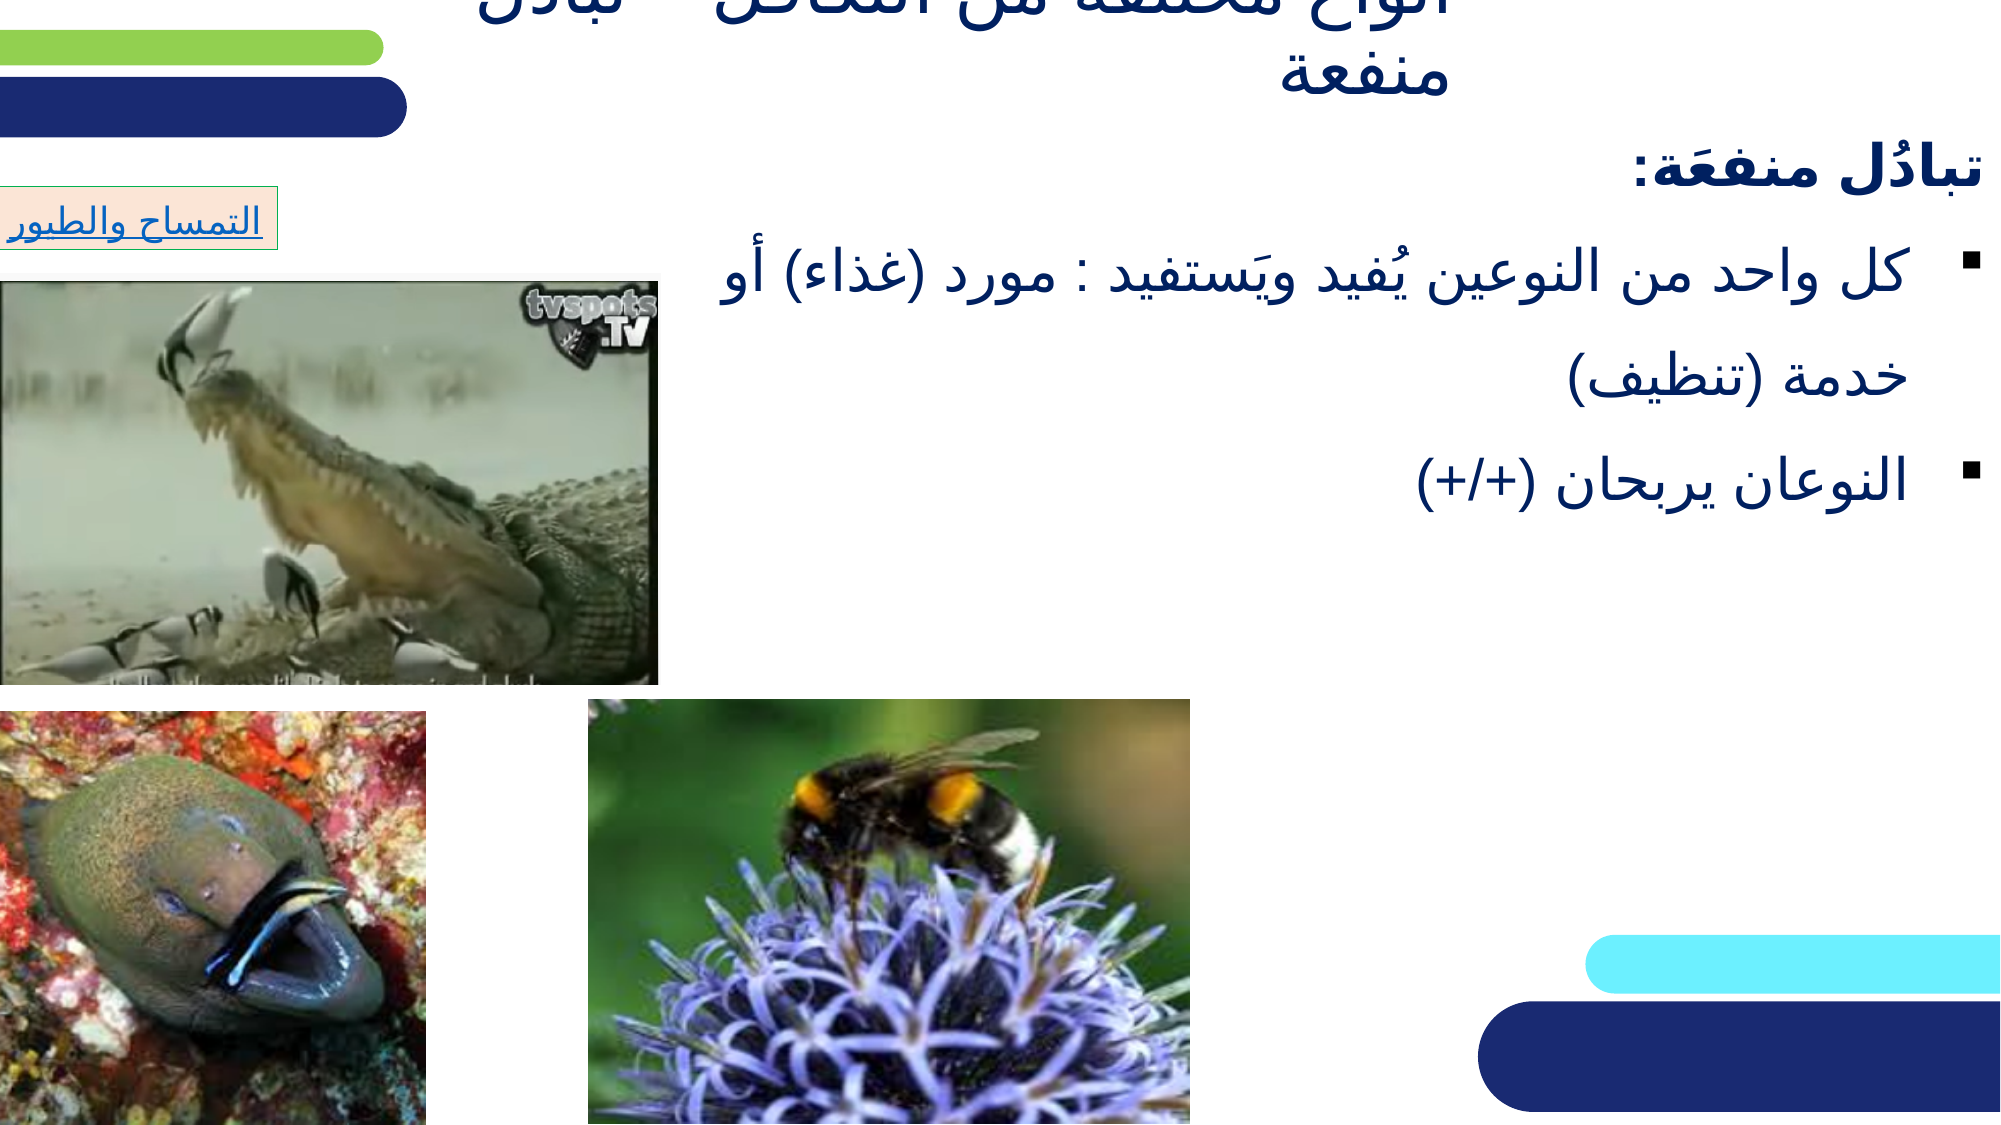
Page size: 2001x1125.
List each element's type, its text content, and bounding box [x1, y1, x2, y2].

text_box أنواع مختلفة من التكافل – تبادل منفعة [446, 28, 1466, 117]
text_box التمساح والطيور [0, 186, 278, 250]
picture [0, 711, 427, 1125]
picture [0, 273, 661, 685]
picture [587, 699, 1190, 1124]
text_box تبادُل منفعَة: كل واحد من النوعين يُفيد ويَستفيد : مورد (غذاء) أو خدمة (تنظيف) النوعان يربحان (+/+) [572, 85, 2000, 475]
